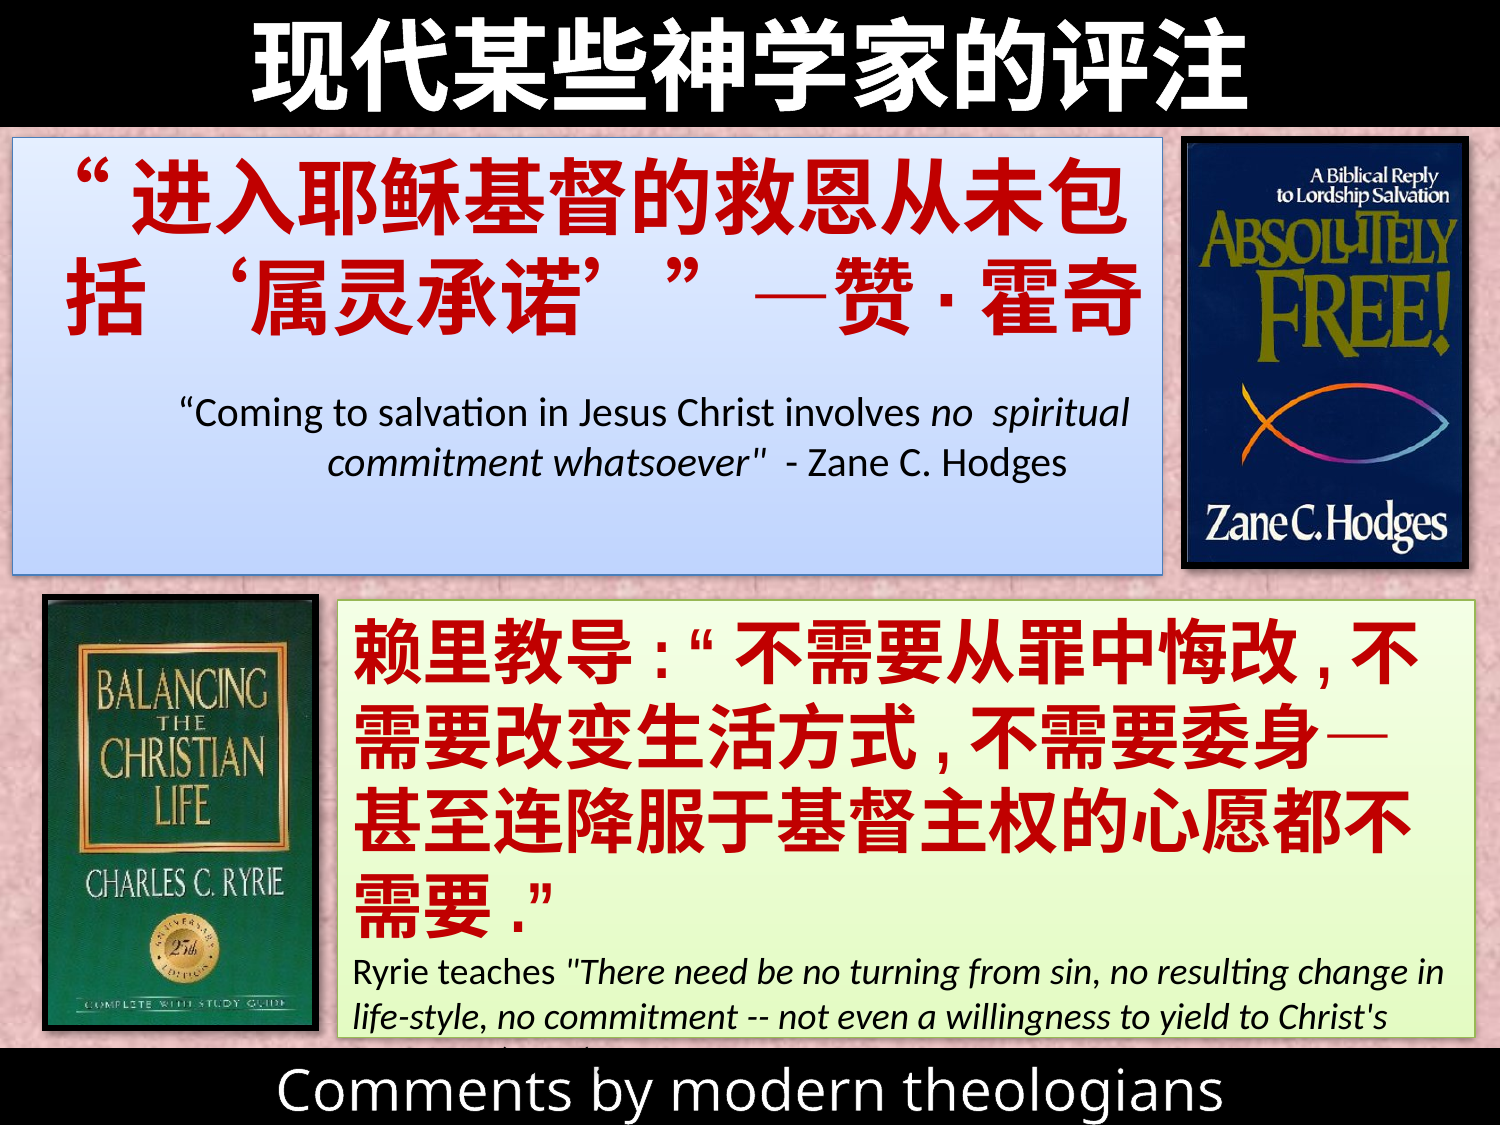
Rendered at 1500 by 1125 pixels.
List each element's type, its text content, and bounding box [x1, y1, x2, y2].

text_box 赖里教导: “不需要从罪中悔改,不需要改变生活方式,不需要委身—甚至连降服于基督主权的心愿都不需要.” Ryrie teaches "There need be no turning from sin, no resulting change in life-style, no commitment -- not even a willingness to yield to Christ's lordship" (p. 22). [337, 599, 1476, 1038]
picture [0, 127, 1500, 1048]
text_box “进入耶稣基督的救恩从未包括 ‘属灵承诺’”—赞·霍奇 “Coming to salvation in Jesus Christ involves no spiritual commitment whatsoever" - Zane C. Hodges [12, 137, 1163, 576]
text_box Comments by modern theologians [0, 1048, 1500, 1125]
text_box 现代某些神学家的评注 [0, 0, 1500, 127]
